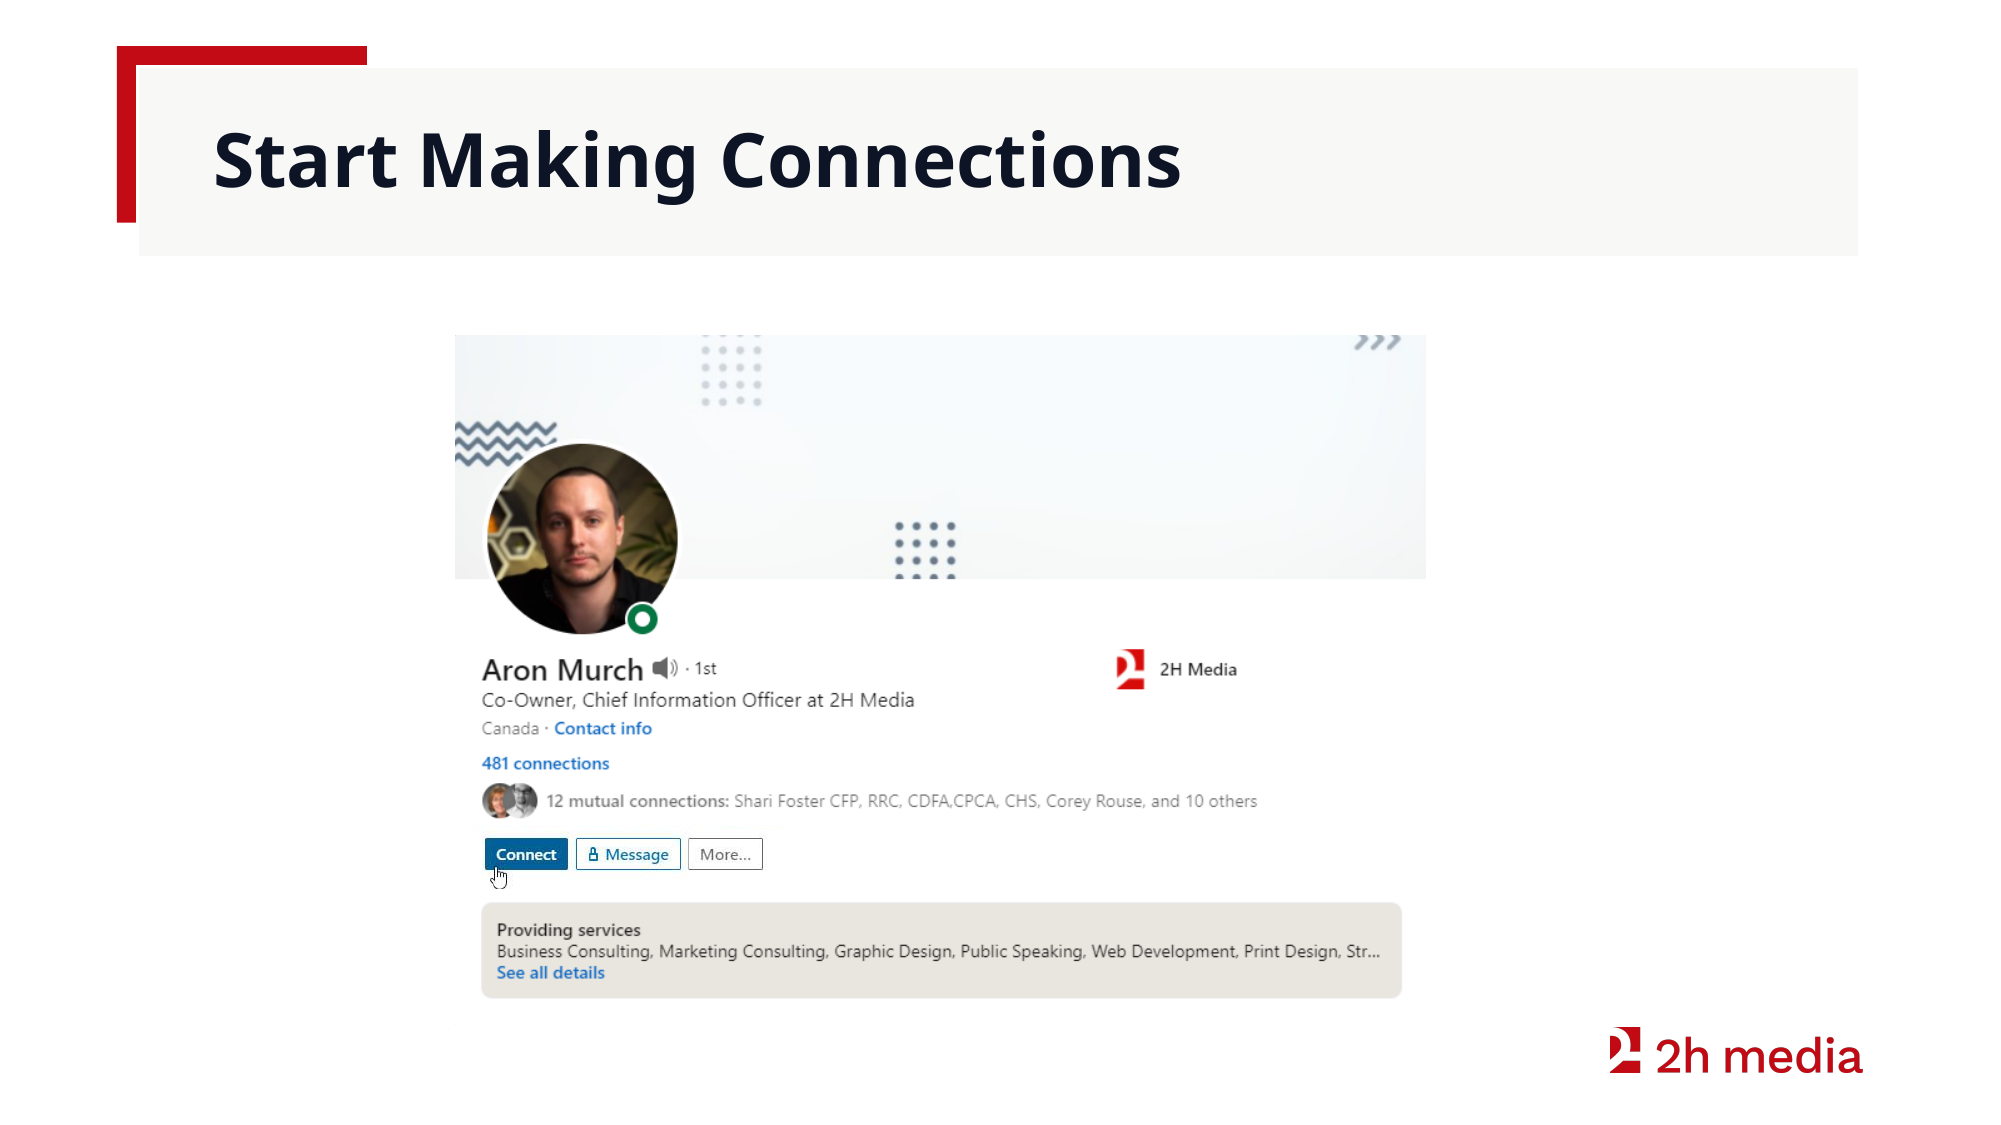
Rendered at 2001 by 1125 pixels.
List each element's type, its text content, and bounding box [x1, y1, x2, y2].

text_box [455, 335, 1426, 1025]
title Start Making Connections [172, 100, 1225, 227]
picture [1610, 1027, 1863, 1073]
